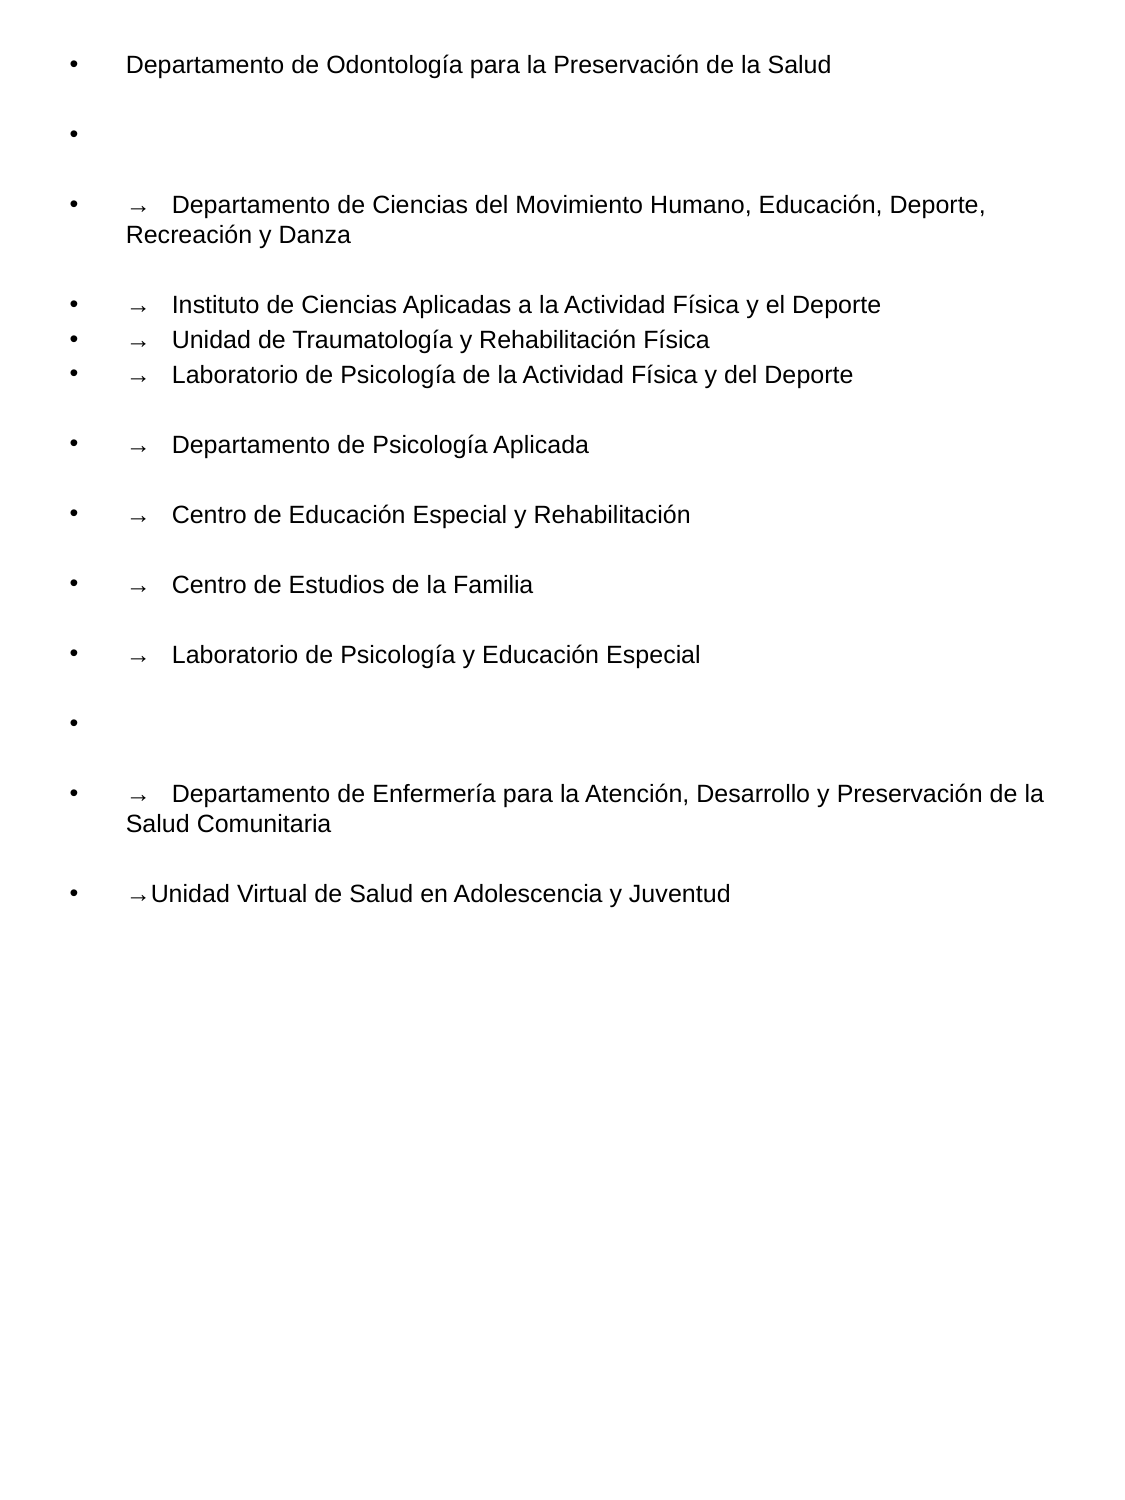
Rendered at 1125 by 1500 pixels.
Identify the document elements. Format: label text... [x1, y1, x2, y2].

list Departamento de Odontología para la Preservación de la Salud → Departamento de Ciencias del Movimiento Humano, Educación, Deporte, Recreación y Danza → Instituto de Ciencias Aplicadas a la Actividad Física y el Deporte → Unidad de Traumatología y Rehabilitación Física → Laboratorio de Psicología de la Actividad Física y del Deporte → Departamento de Psicología Aplicada → Centro de Educación Especial y Rehabilitación → Centro de Estudios de la Familia → Laboratorio de Psicología y Educación Especial → Departamento de Enfermería para la Atención, Desarrollo y Preservación de la Salud Comunitaria →Unidad Virtual de Salud en Adolescencia y Juventud [54, 41, 1068, 1032]
